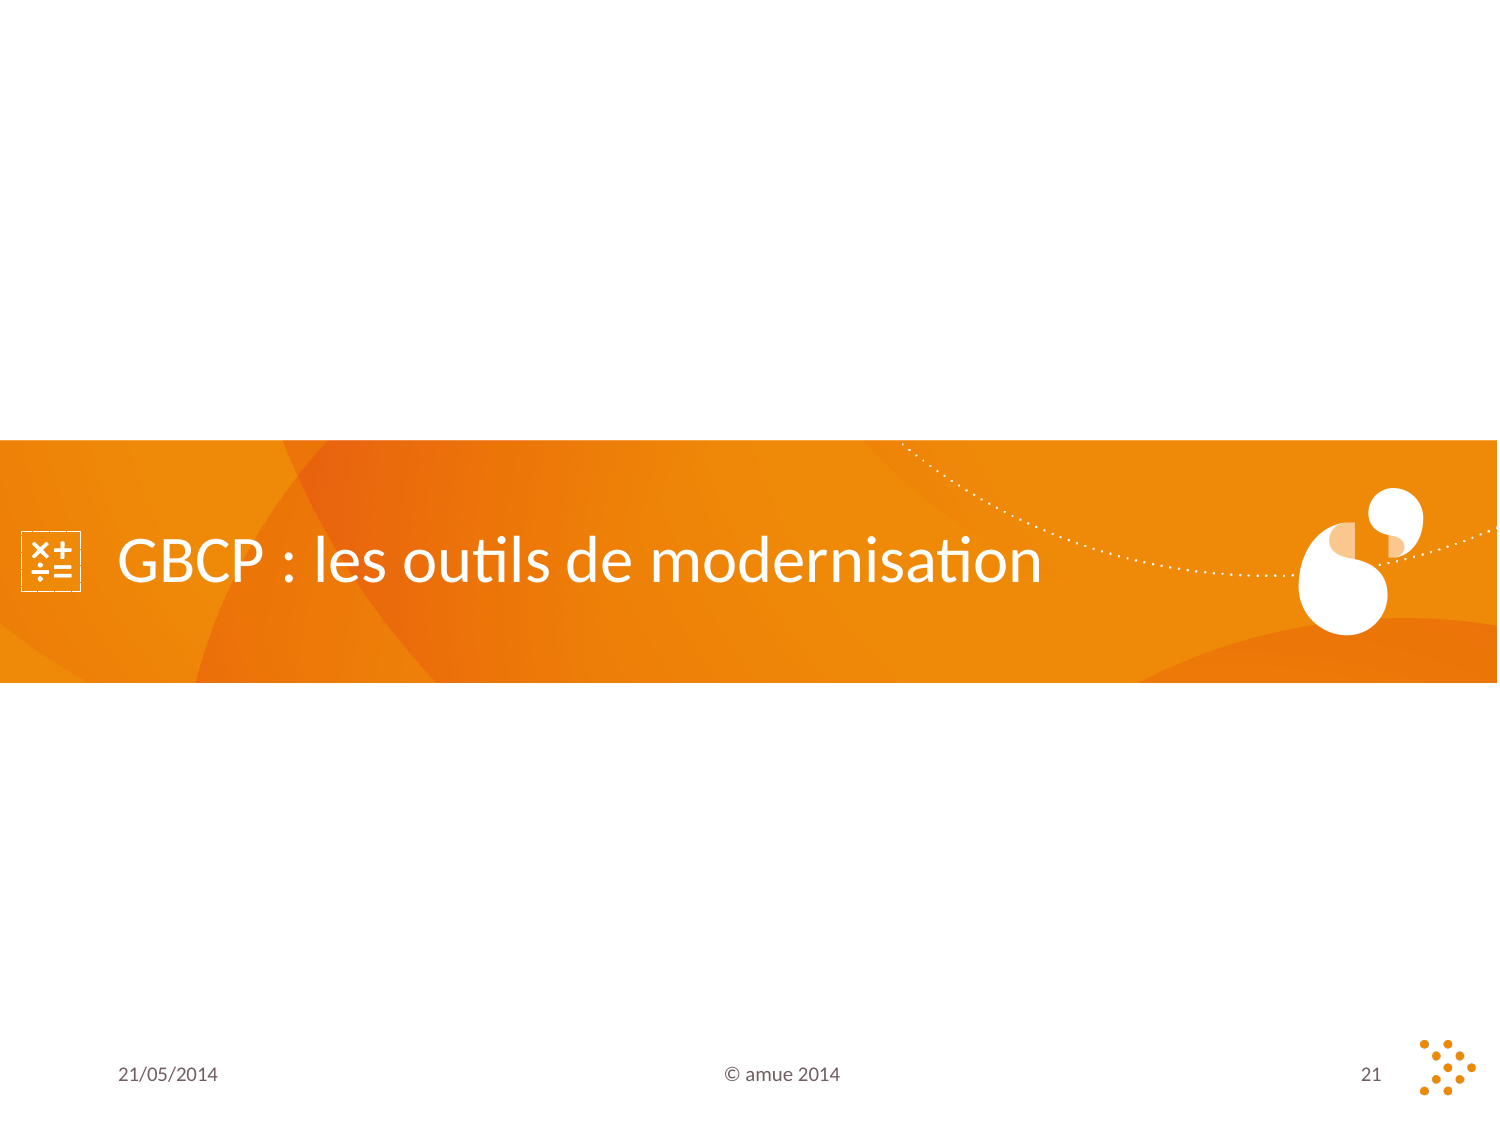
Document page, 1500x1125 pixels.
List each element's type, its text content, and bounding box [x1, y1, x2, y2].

picture [0, 439, 102, 683]
slide_number 21 [1315, 1042, 1397, 1103]
picture [1397, 1013, 1497, 1120]
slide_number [103, 1042, 250, 1103]
footer © amue 2014 [267, 1042, 1296, 1103]
picture [1397, 439, 1500, 683]
title GBCP : les outils de modernisation [102, 439, 1397, 684]
